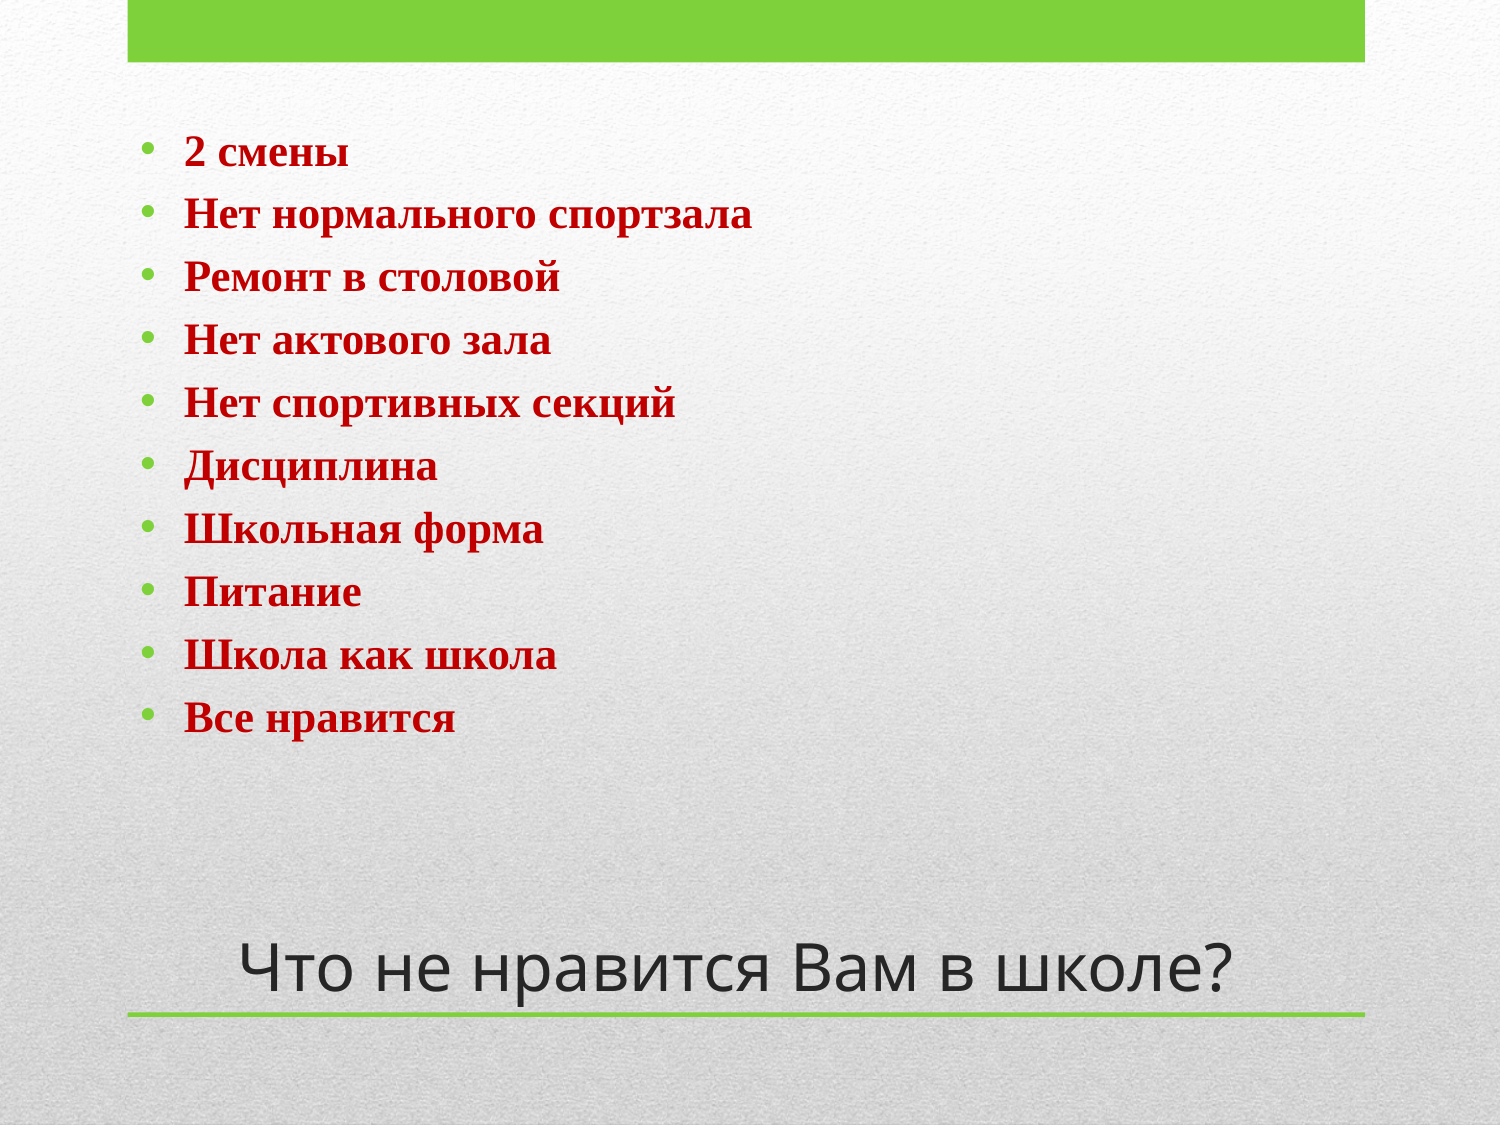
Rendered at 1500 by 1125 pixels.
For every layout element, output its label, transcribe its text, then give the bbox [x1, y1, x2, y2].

list 2 смены Нет нормального спортзала Ремонт в столовой Нет актового зала Нет спортивных секций Дисциплина Школьная форма Питание Школа как школа Все нравится [125, 112, 1363, 750]
title Что не нравится Вам в школе? [125, 834, 1365, 1013]
